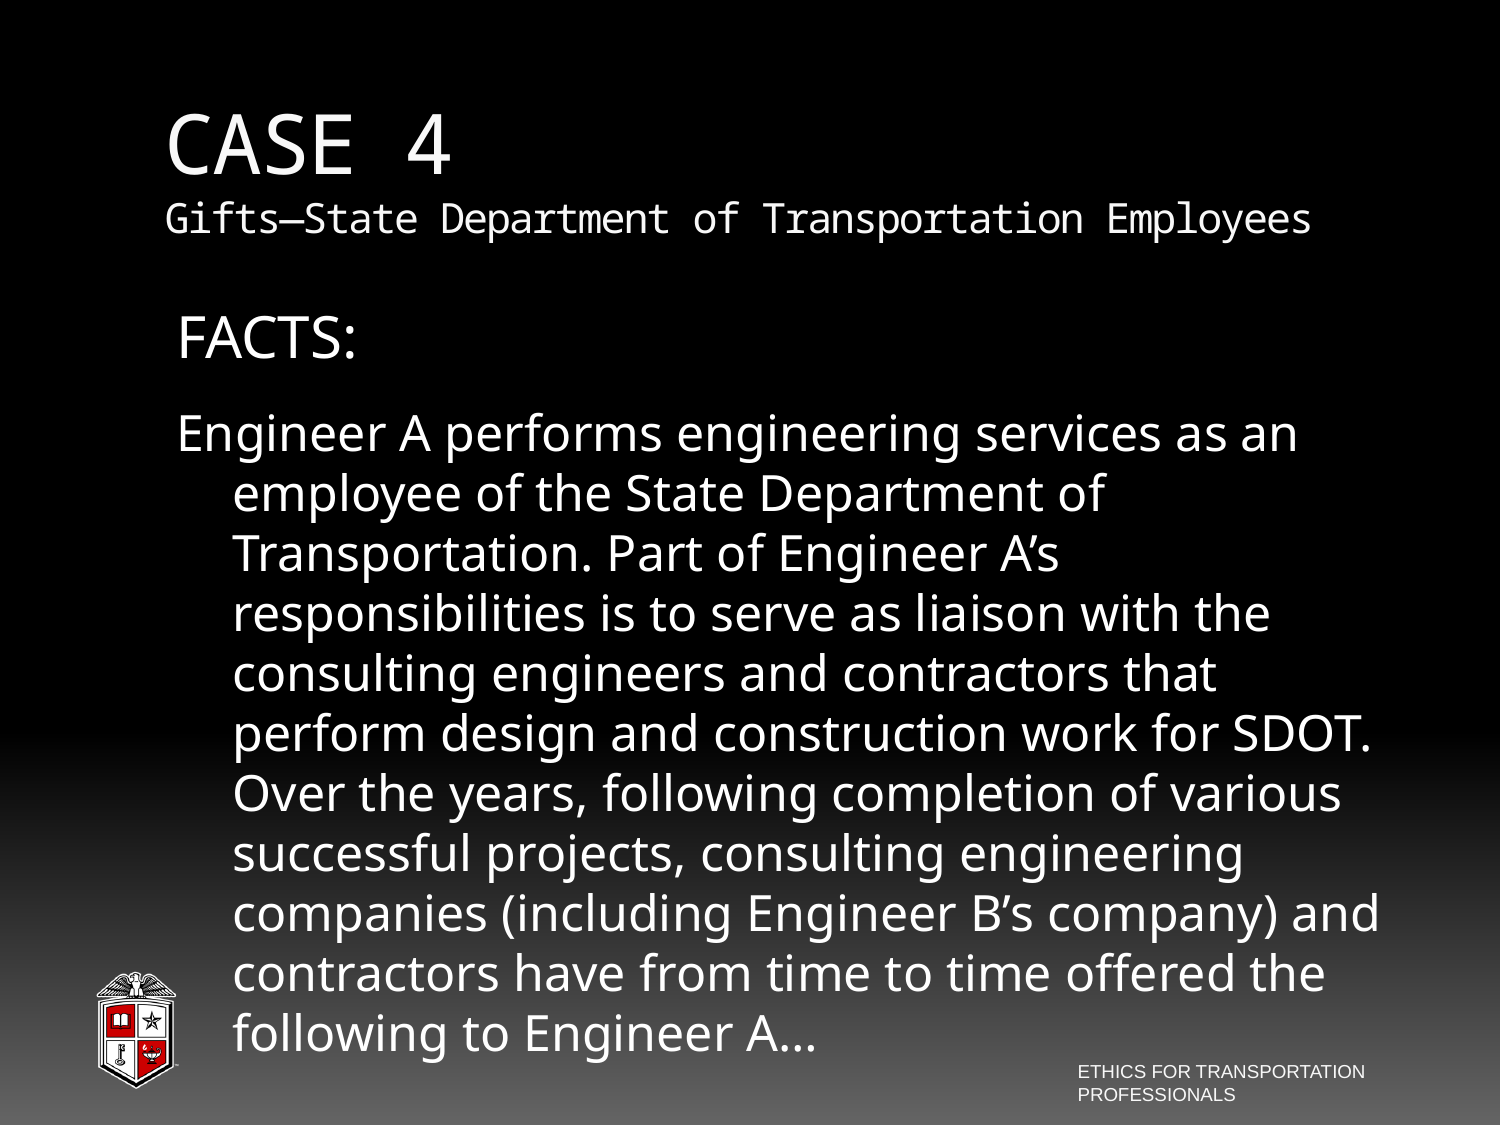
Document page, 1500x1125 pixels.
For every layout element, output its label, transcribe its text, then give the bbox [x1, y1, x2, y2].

list FACTS: Engineer A performs engineering services as an employee of the State Department of Transportation. Part of Engineer A’s responsibilities is to serve as liaison with the consulting engineers and contractors that perform design and construction work for SDOT. Over the years, following completion of various successful projects, consulting engineering companies (including Engineer B’s company) and contractors have from time to time offered the following to Engineer A… [149, 292, 1426, 1043]
picture [87, 962, 187, 1098]
title CASE 4 Gifts—State Department of Transportation Employees [150, 84, 1425, 235]
slide_number ETHICS FOR TRANSPORTATION PROFESSIONALS [1062, 1052, 1413, 1113]
